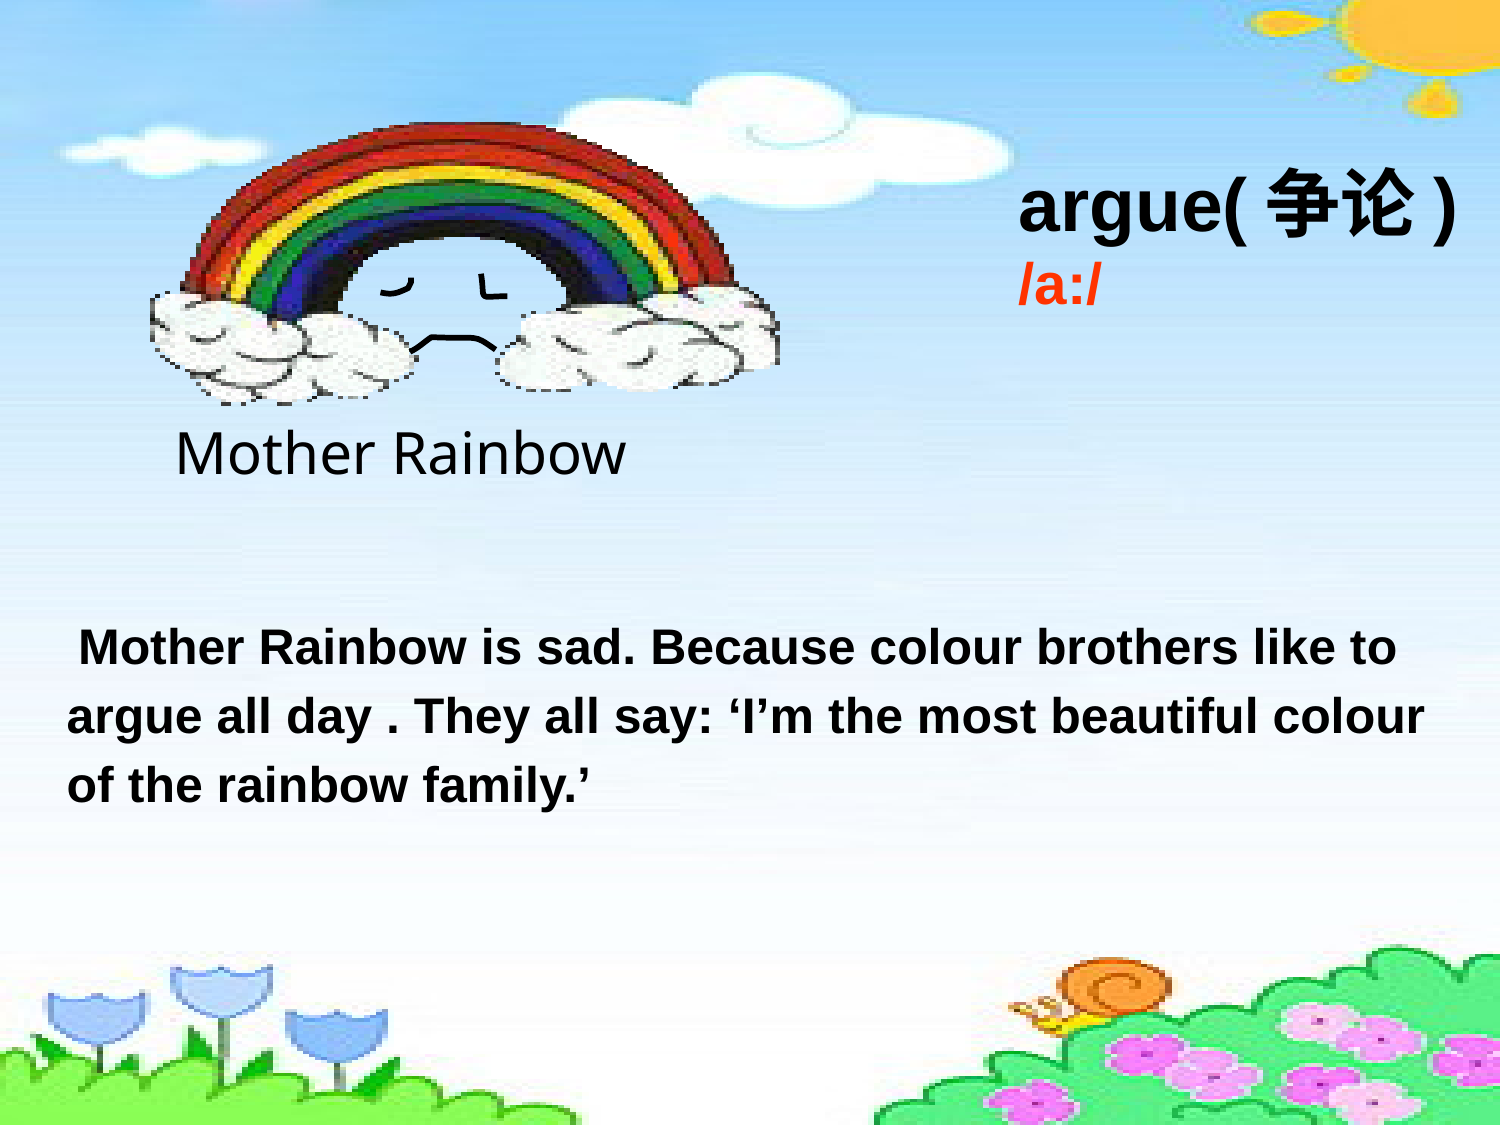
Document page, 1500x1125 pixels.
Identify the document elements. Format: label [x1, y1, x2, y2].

text_box [135, 77, 940, 475]
picture [0, 0, 1500, 1125]
